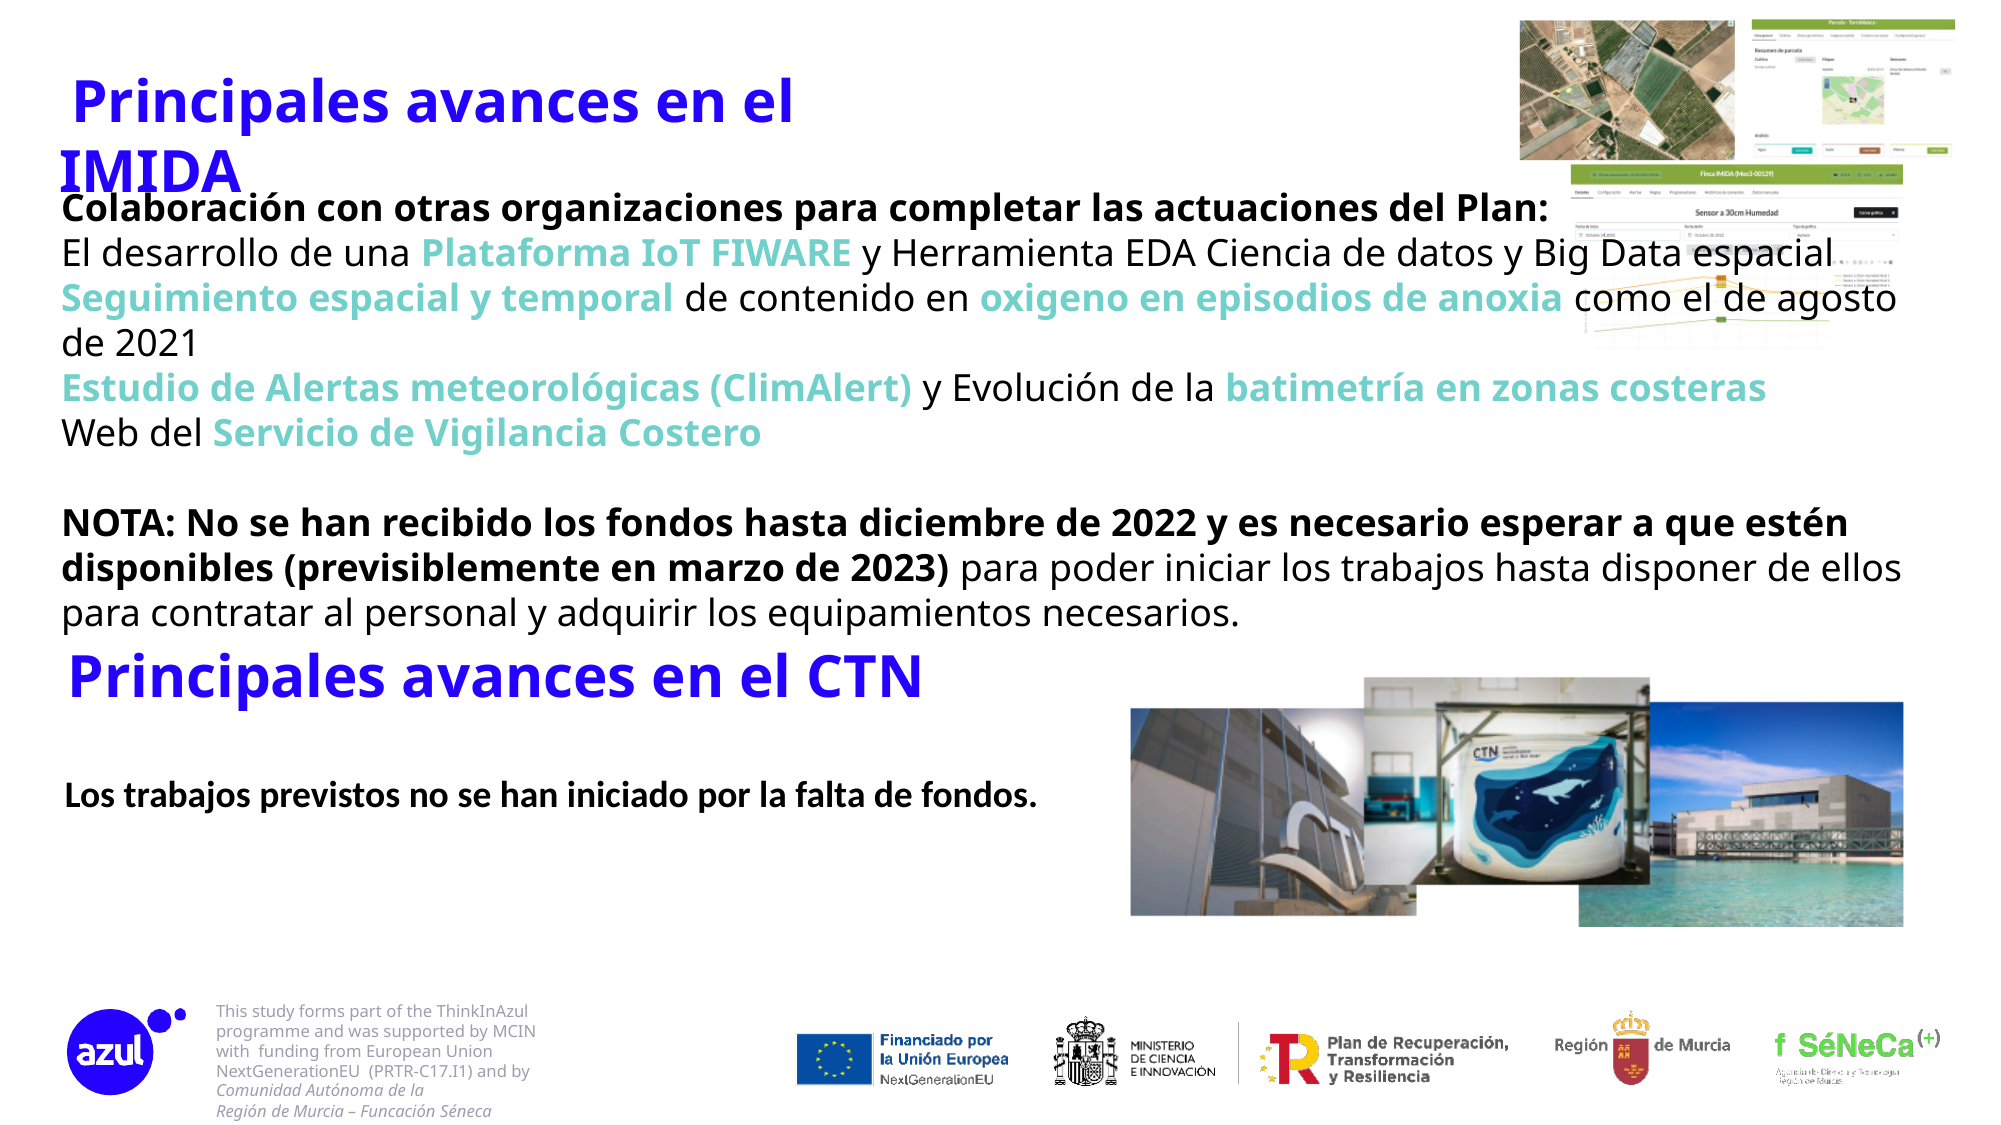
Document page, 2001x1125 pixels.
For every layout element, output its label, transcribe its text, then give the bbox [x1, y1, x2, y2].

text_box Colaboración con otras organizaciones para completar las actuaciones del Plan: El desarrollo de una Plataforma IoT FIWARE y Herramienta EDA Ciencia de datos y Big Data espacial Seguimiento espacial y temporal de contenido en oxigeno en episodios de anoxia como el de agosto de 2021 Estudio de Alertas meteorológicas (ClimAlert) y Evolución de la batimetría en zonas costeras Web del Servicio de Vigilancia Costero NOTA: No se han recibido los fondos hasta diciembre de 2022 y es necesario esperar a que estén disponibles (previsiblemente en marzo de 2023) para poder iniciar los trabajos hasta disponer de ellos para contratar al personal y adquirir los equipamientos necesarios. [46, 176, 1938, 777]
picture [1053, 1016, 1216, 1086]
picture [791, 1026, 1012, 1091]
picture [147, 1008, 186, 1033]
picture [1552, 1008, 1739, 1087]
picture [1257, 1033, 1509, 1085]
text_box This study forms part of the ThinkInAzul programme and was supported by MCIN with funding from European Union NextGenerationEU (PRTR-C17.I1) and by Comunidad Autónoma de la Región de Murcia – Funcación Séneca [214, 1002, 558, 1121]
picture [1505, 13, 1985, 351]
text_box Los trabajos previstos no se han iniciado por la falta de fondos. [49, 762, 1094, 823]
picture [1772, 1020, 1943, 1086]
text_box Principales avances en el IMIDA [57, 61, 933, 176]
text_box Principales avances en el CTN [53, 637, 929, 710]
picture [1099, 662, 1933, 927]
